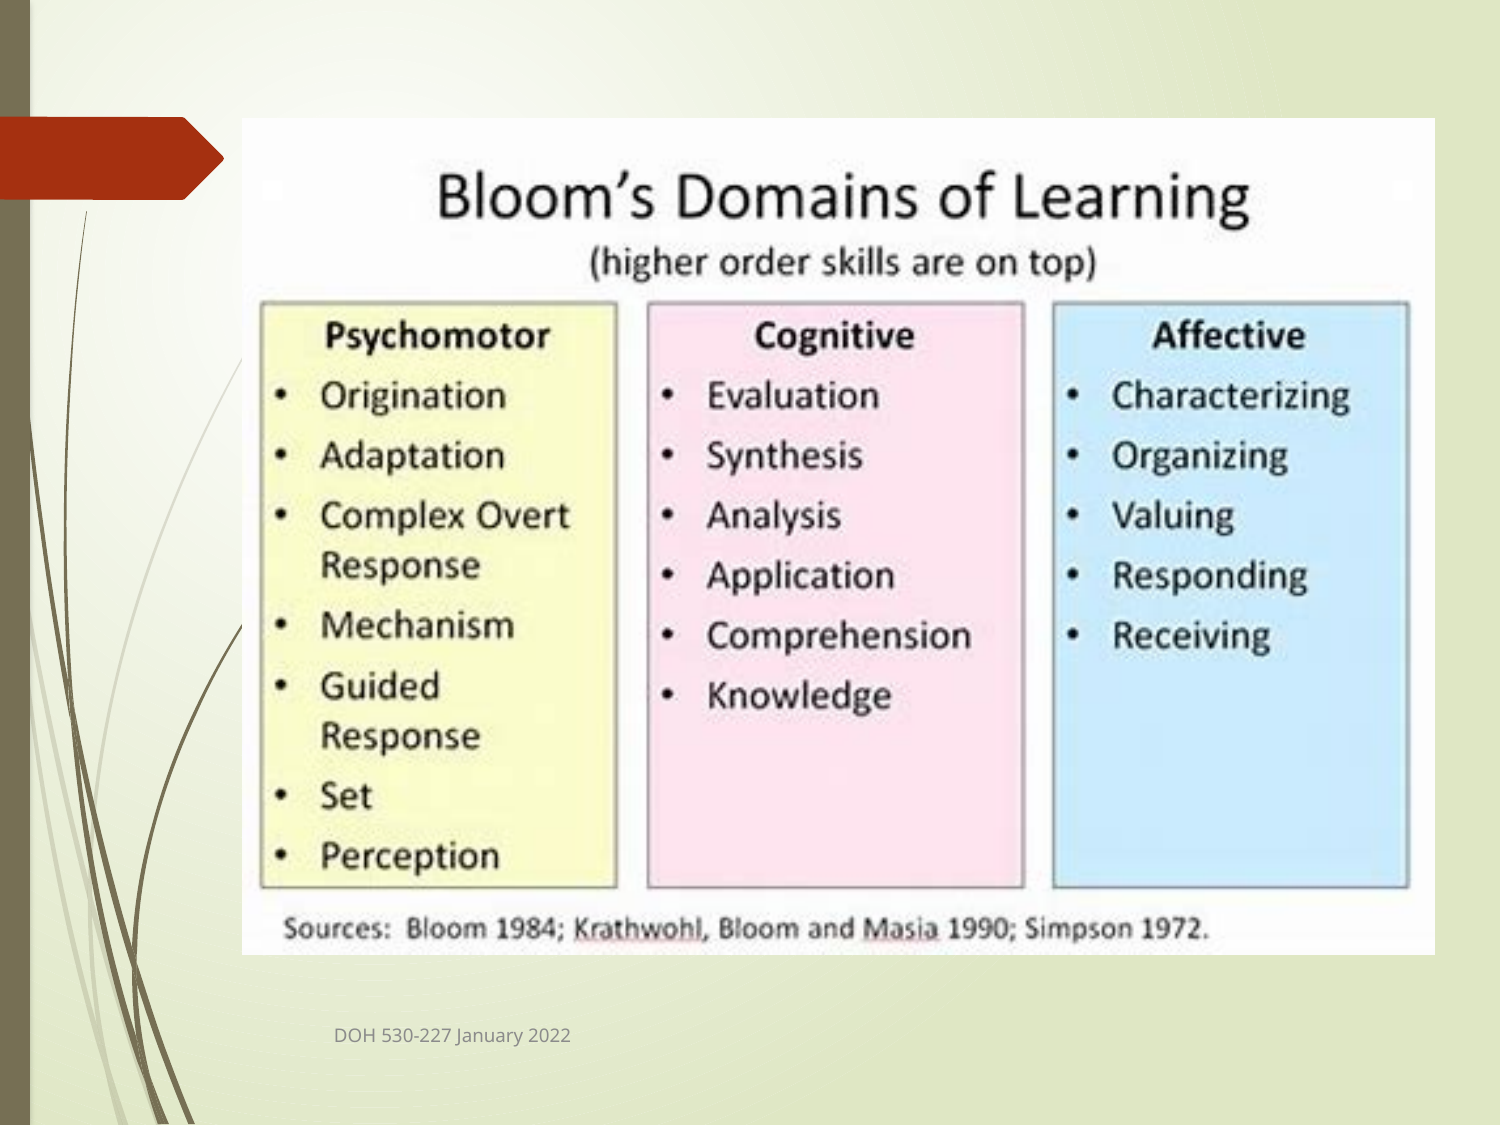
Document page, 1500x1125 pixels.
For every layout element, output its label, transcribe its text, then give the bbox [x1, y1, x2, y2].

footer DOH 530-227 January 2022 [318, 1006, 1257, 1067]
picture [242, 117, 1435, 955]
